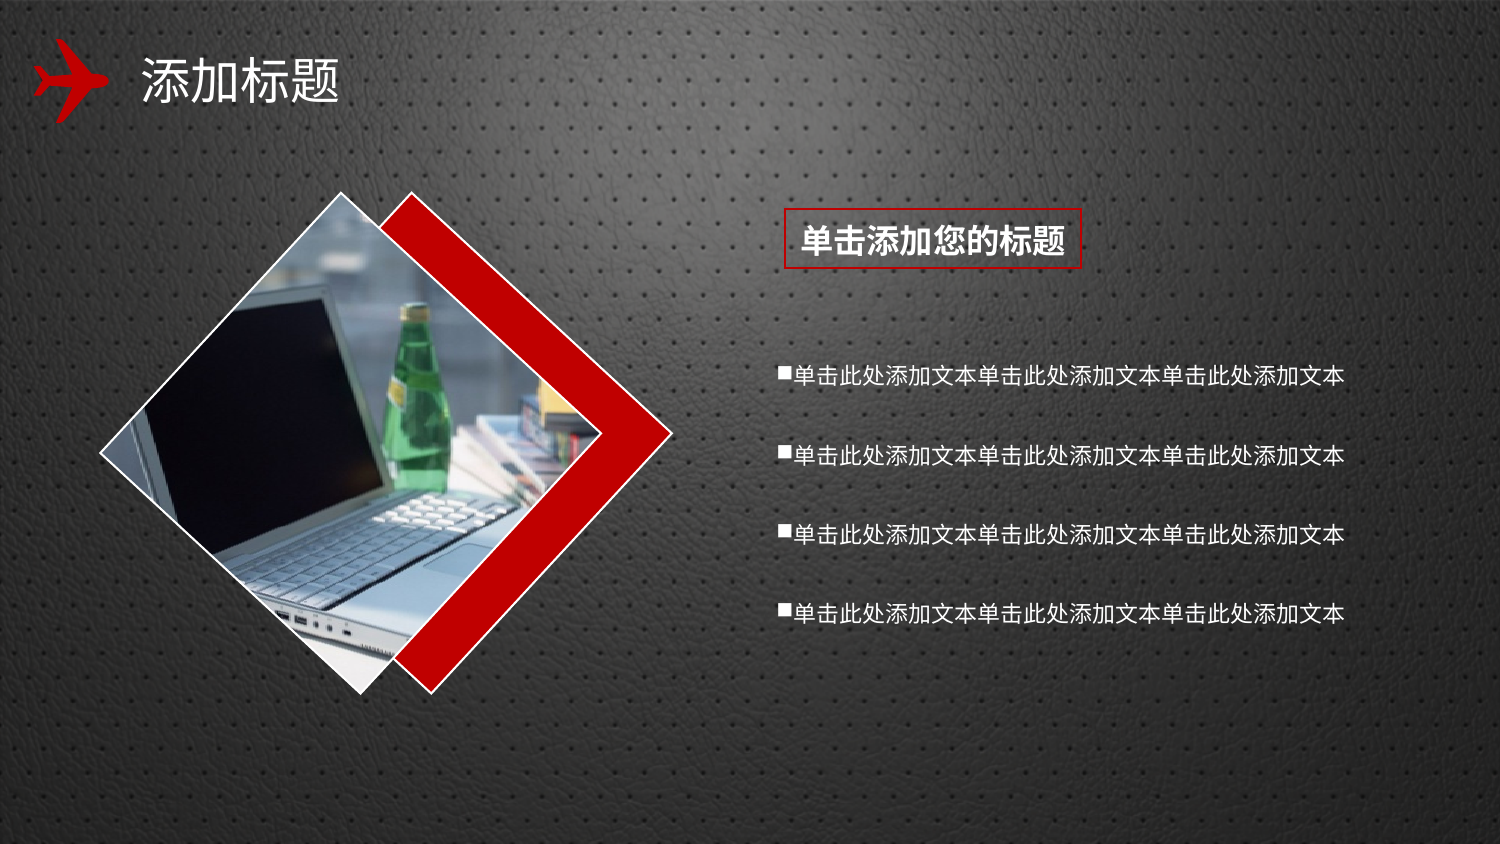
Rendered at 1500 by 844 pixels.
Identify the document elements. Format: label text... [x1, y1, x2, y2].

picture [0, 0, 1500, 844]
text_box 添加标题 [125, 41, 737, 118]
text_box [33, 39, 109, 123]
text_box 单击此处添加文本单击此处添加文本单击此处添加文本 单击此处添加文本单击此处添加文本单击此处添加文本 单击此处添加文本单击此处添加文本单击此处添加文本 单击此处添加文本单击此处添加文本单击此处添加文本 [761, 342, 1400, 714]
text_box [785, 209, 1100, 269]
text_box [98, 191, 603, 696]
text_box [379, 191, 674, 695]
